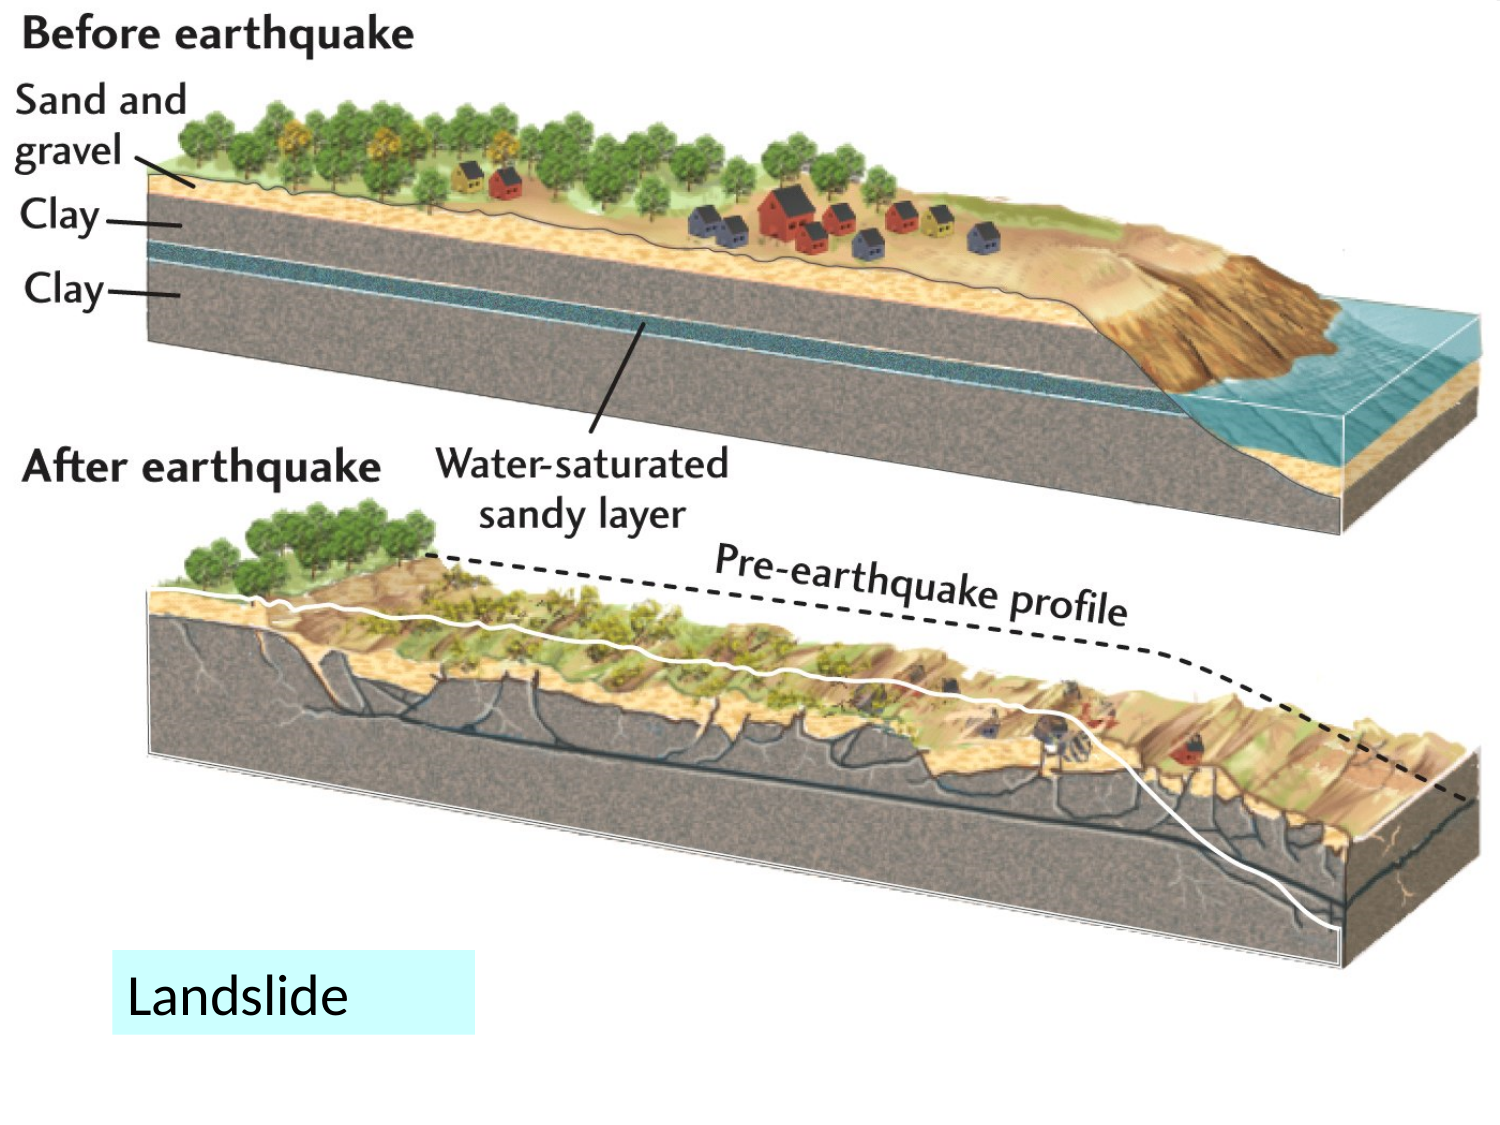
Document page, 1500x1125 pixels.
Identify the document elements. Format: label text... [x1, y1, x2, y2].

picture [0, 0, 1500, 985]
text_box Landslide [112, 993, 475, 1035]
